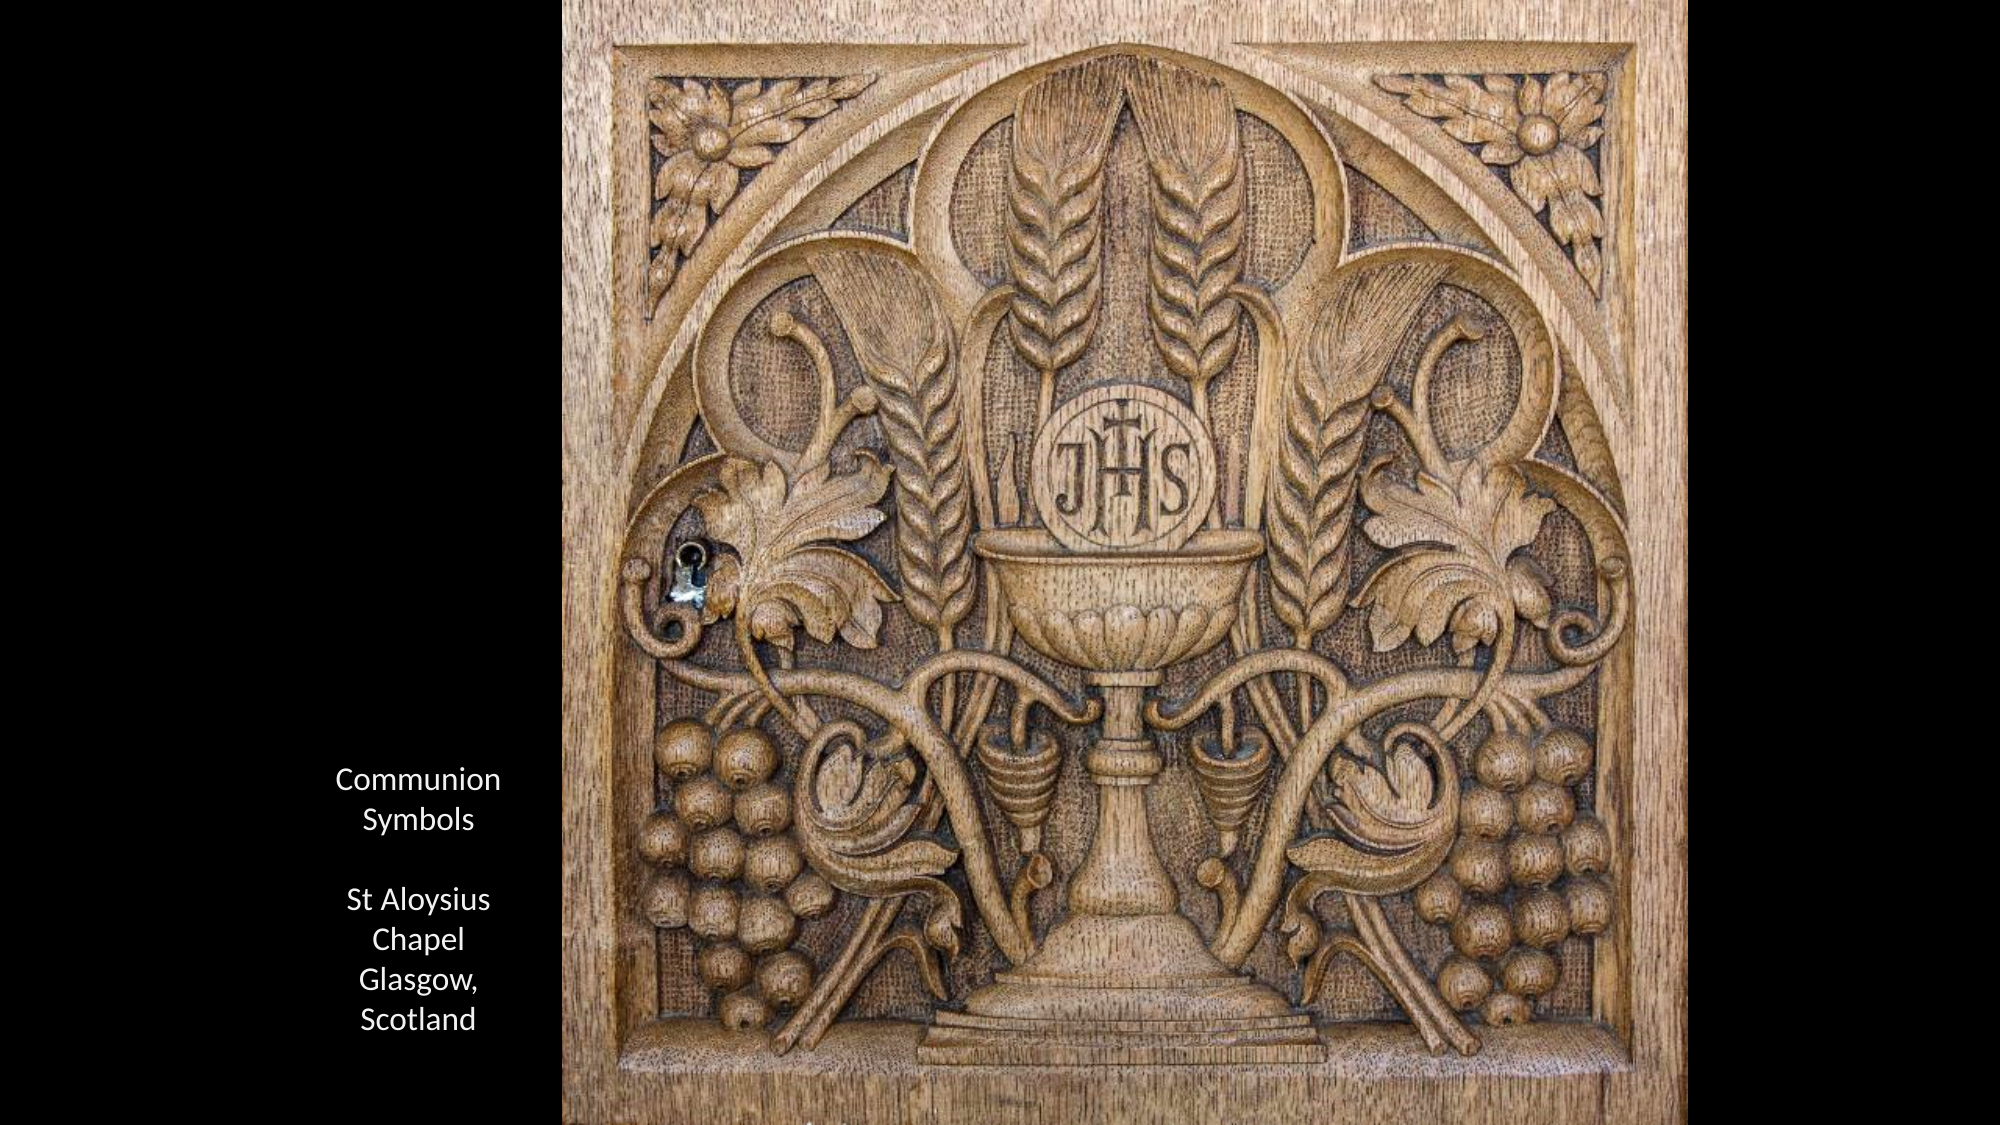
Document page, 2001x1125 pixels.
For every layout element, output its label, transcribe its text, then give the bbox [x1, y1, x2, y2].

text_box Communion Symbols St Aloysius Chapel Glasgow, Scotland [312, 749, 525, 1045]
picture [561, 0, 1688, 1125]
